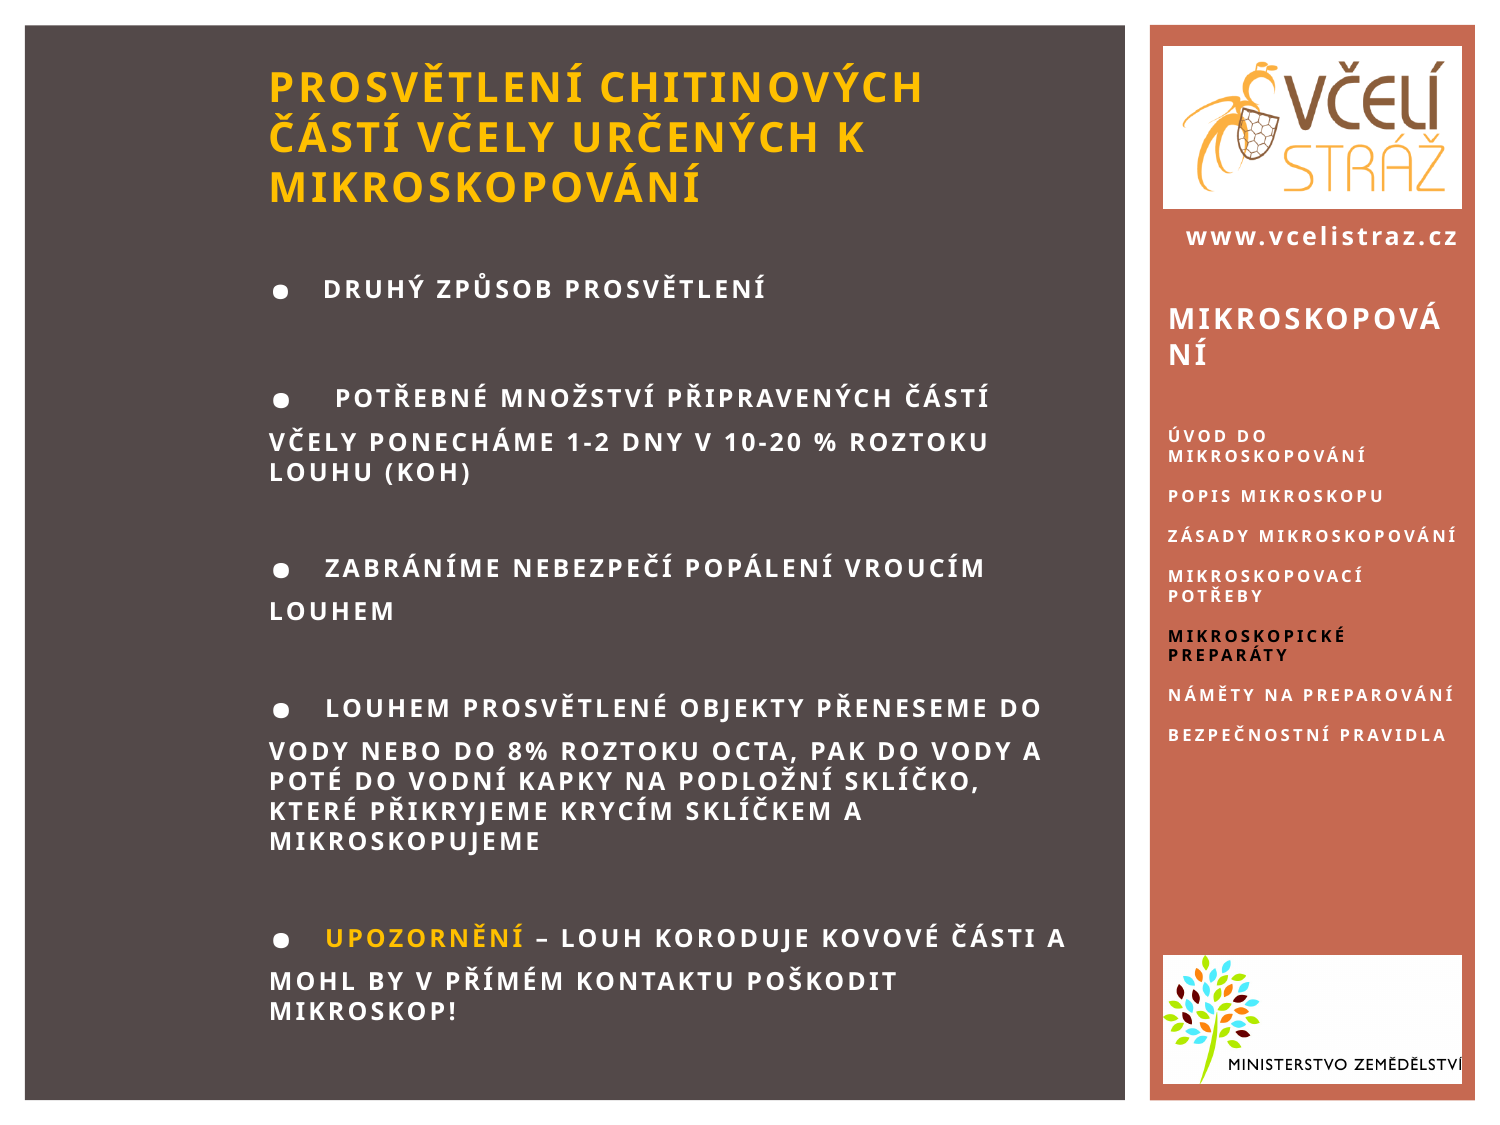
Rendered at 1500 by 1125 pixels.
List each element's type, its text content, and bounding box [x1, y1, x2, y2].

picture [1163, 954, 1462, 1085]
text_box MIKROSKOPOVÁNÍ ÚVOD DO MIKROSKOPOVÁNÍ POPIS MIKROSKOPU ZÁSADY MIKROSKOPOVÁNÍ MIKROSKOPOVACÍ POTŘEBY MIKROSKOPICKÉ PREPARÁTY NÁMĚTY NA PREPAROVÁNÍ BEZPEČNOSTNÍ PRAVIDLA [1152, 408, 1472, 1000]
subtitle www.vcelistraz.cz [1151, 30, 1477, 331]
title prosvětlení chitinových částí včely určených k mikroskopování . Druhý způsob prosvětlení . Potřebné množství připravených částí včely ponecháme 1-2 dny v 10-20 % roztoku louhu (koh) . zabráníme nebezpečí popálení vroucím louhem . Louhem prosvětlené objekty přeneseme do vody nebo do 8% roztoku octa, pak do vody a poté do vodní kapky na podložní sklíčko, které přikryjeme krycím sklíčkem a mikroskopujeme . Upozornění – louh koroduje kovové části a mohl by v přímém kontaktu poškodit mikroskop! [253, 337, 1089, 409]
picture [1163, 46, 1462, 209]
